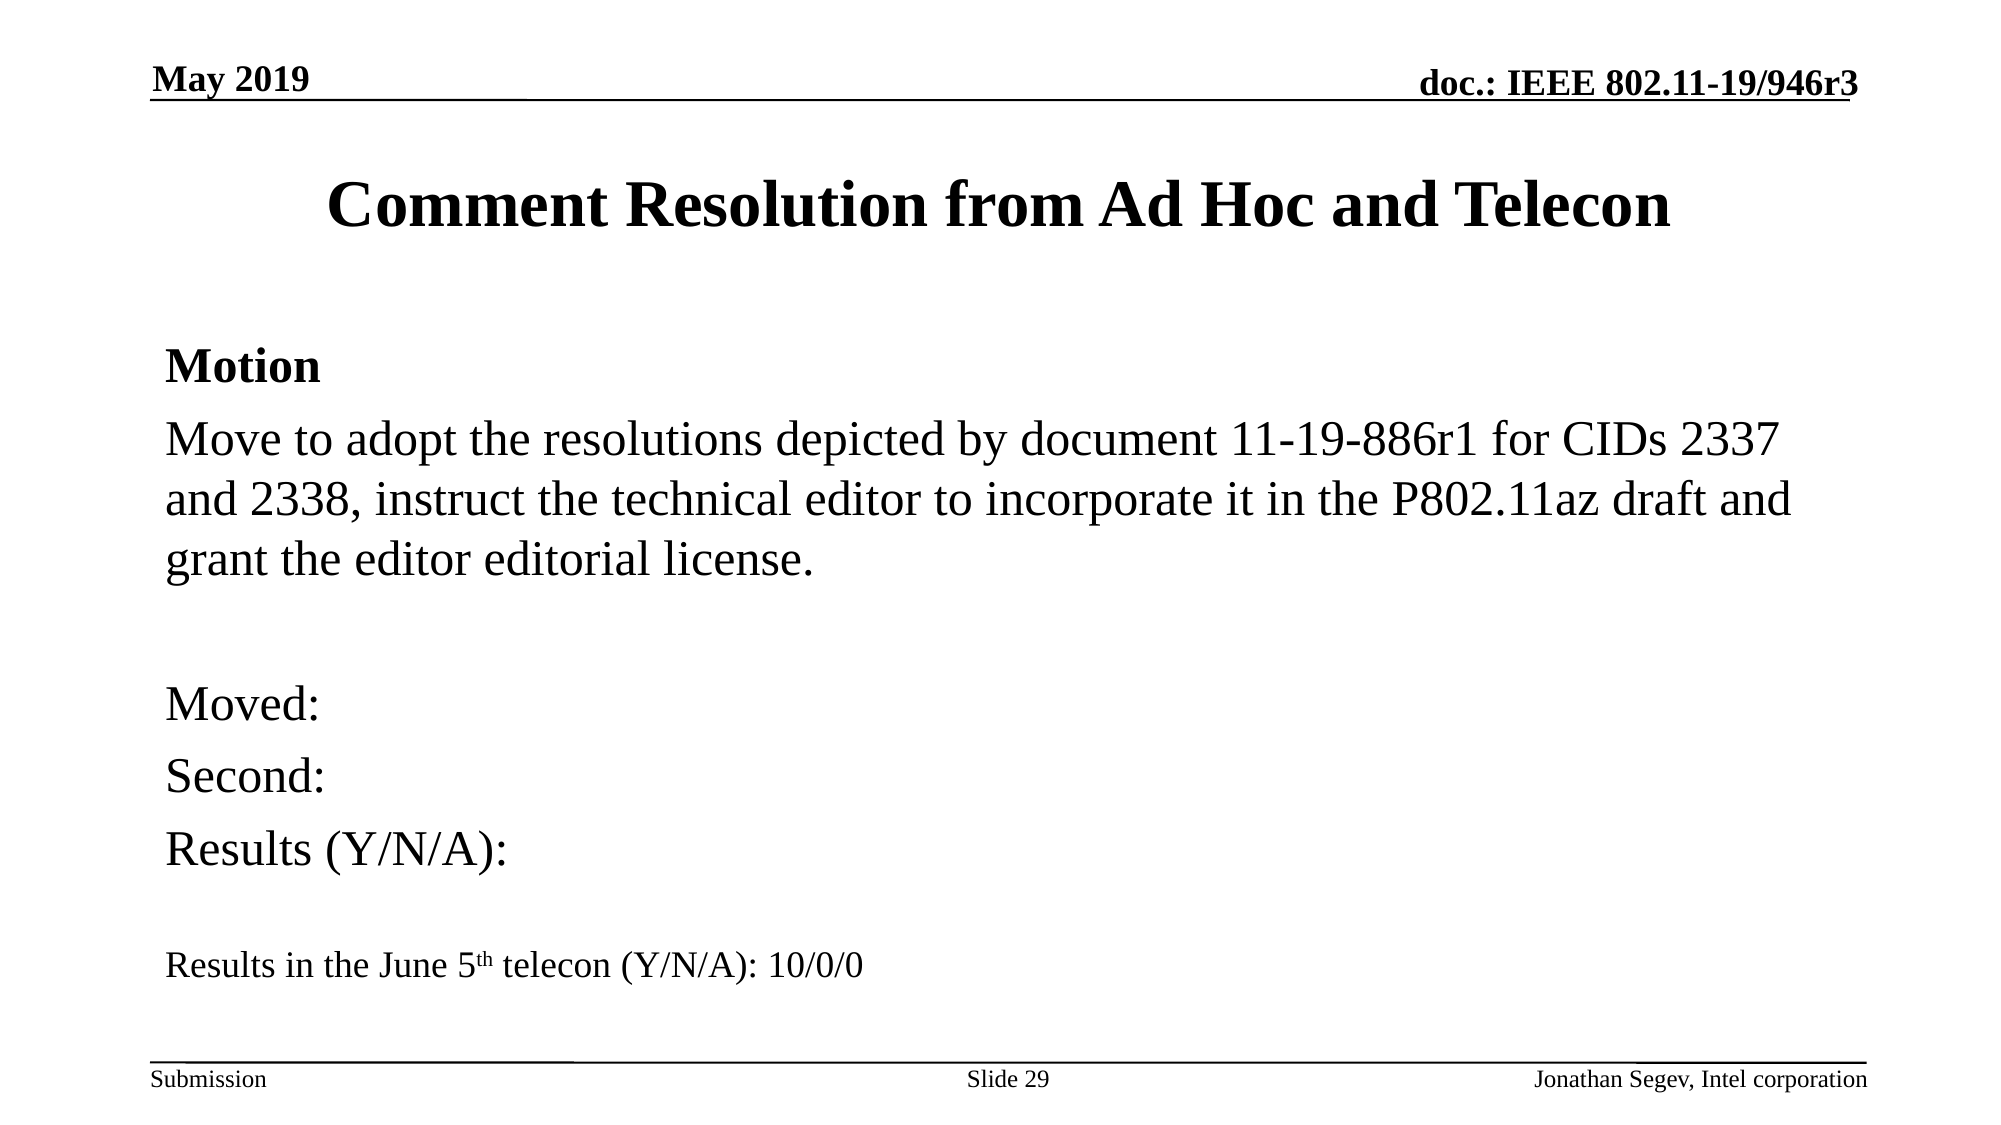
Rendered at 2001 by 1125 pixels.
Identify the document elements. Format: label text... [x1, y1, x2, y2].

list Motion Move to adopt the resolutions depicted by document 11-19-886r1 for CIDs 2337 and 2338, instruct the technical editor to incorporate it in the P802.11az draft and grant the editor editorial license. Moved: Second: Results (Y/N/A): Results in the June 5th telecon (Y/N/A): 10/0/0 [149, 324, 1850, 1000]
slide_number Slide 29 [950, 1061, 1067, 1123]
footer Jonathan Segev, Intel corporation [1171, 1061, 1869, 1093]
title Comment Resolution from Ad Hoc and Telecon [149, 112, 1850, 288]
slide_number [152, 54, 563, 100]
